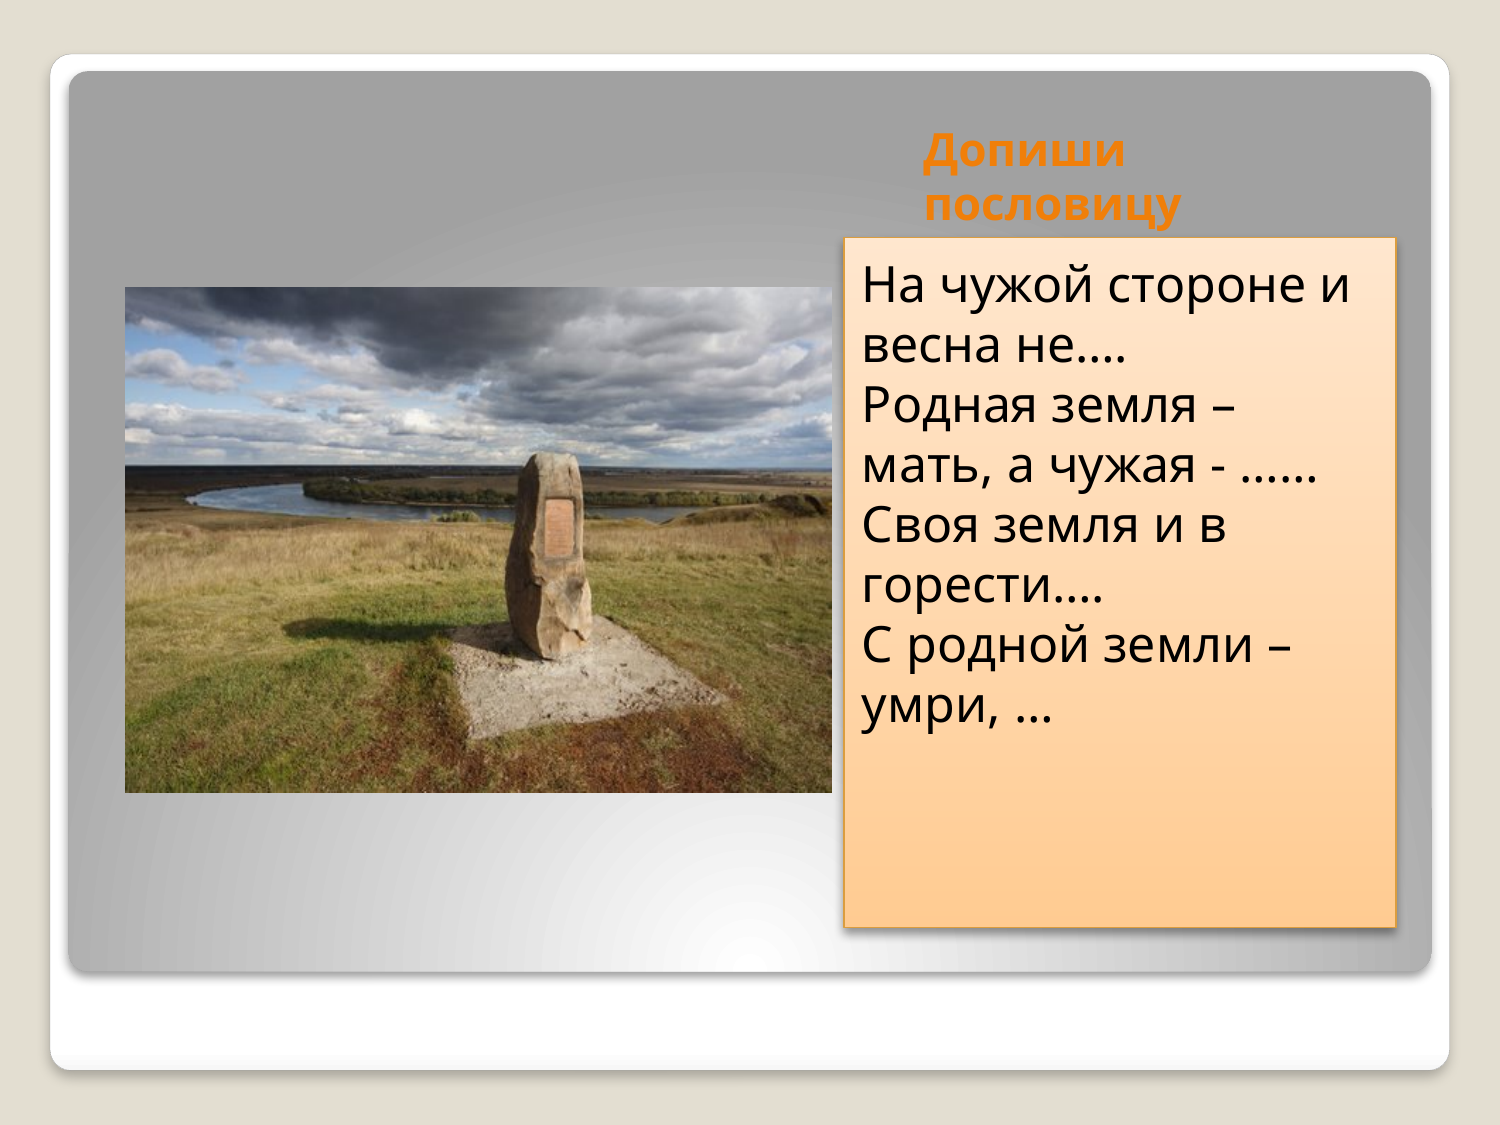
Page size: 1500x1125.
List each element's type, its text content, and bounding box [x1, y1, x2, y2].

list На чужой стороне и весна не…. Родная земля – мать, а чужая - …… Своя земля и в горести…. С родной земли – умри, … [843, 237, 1397, 928]
title Допиши пословицу [908, 87, 1397, 237]
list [124, 287, 833, 793]
